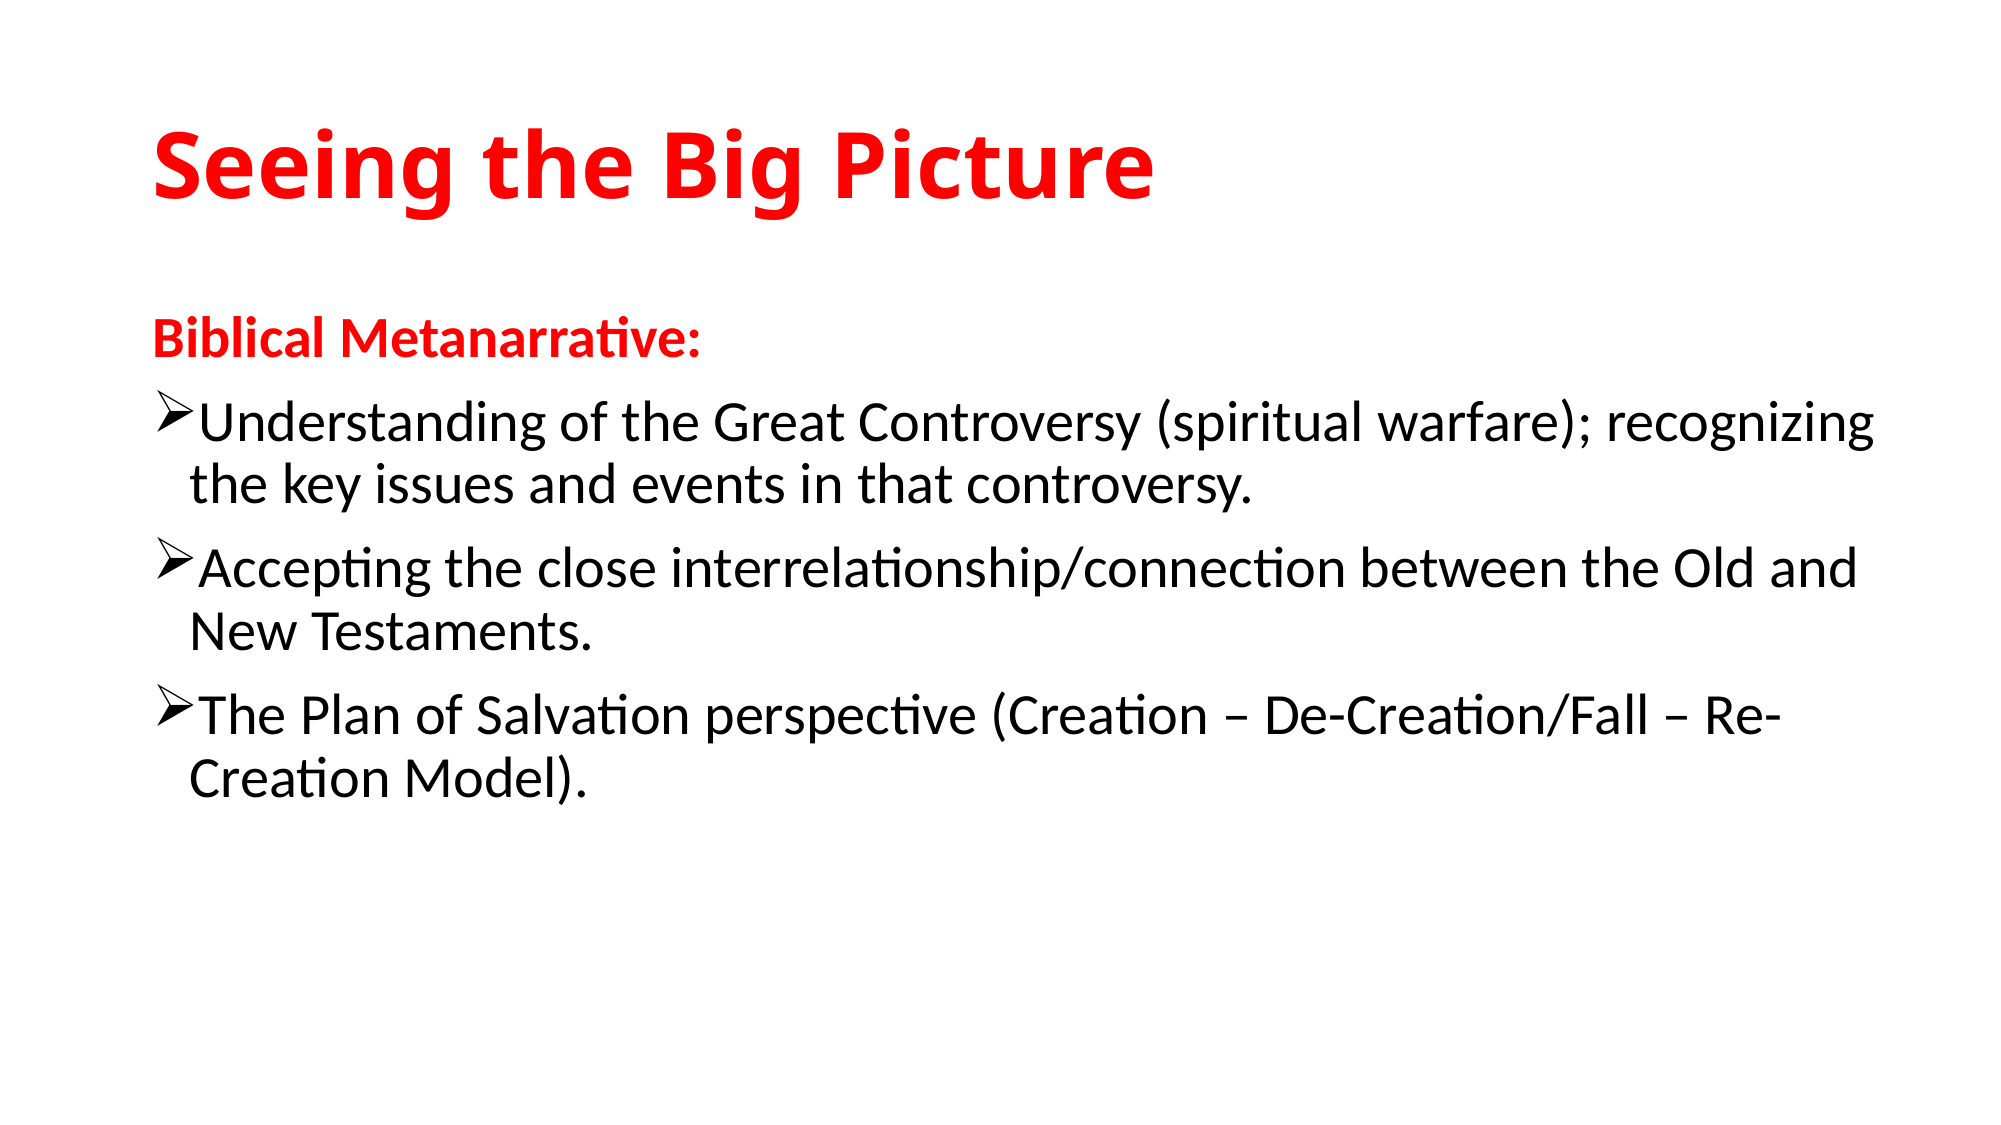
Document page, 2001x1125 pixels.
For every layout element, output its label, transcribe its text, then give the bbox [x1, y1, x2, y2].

title Seeing the Big Picture [137, 59, 1863, 278]
list Biblical Metanarrative: Understanding of the Great Controversy (spiritual warfare); recognizing the key issues and events in that controversy. Accepting the close interrelationship/connection between the Old and New Testaments. The Plan of Salvation perspective (Creation – De-Creation/Fall – Re-Creation Model). [137, 299, 1910, 1014]
